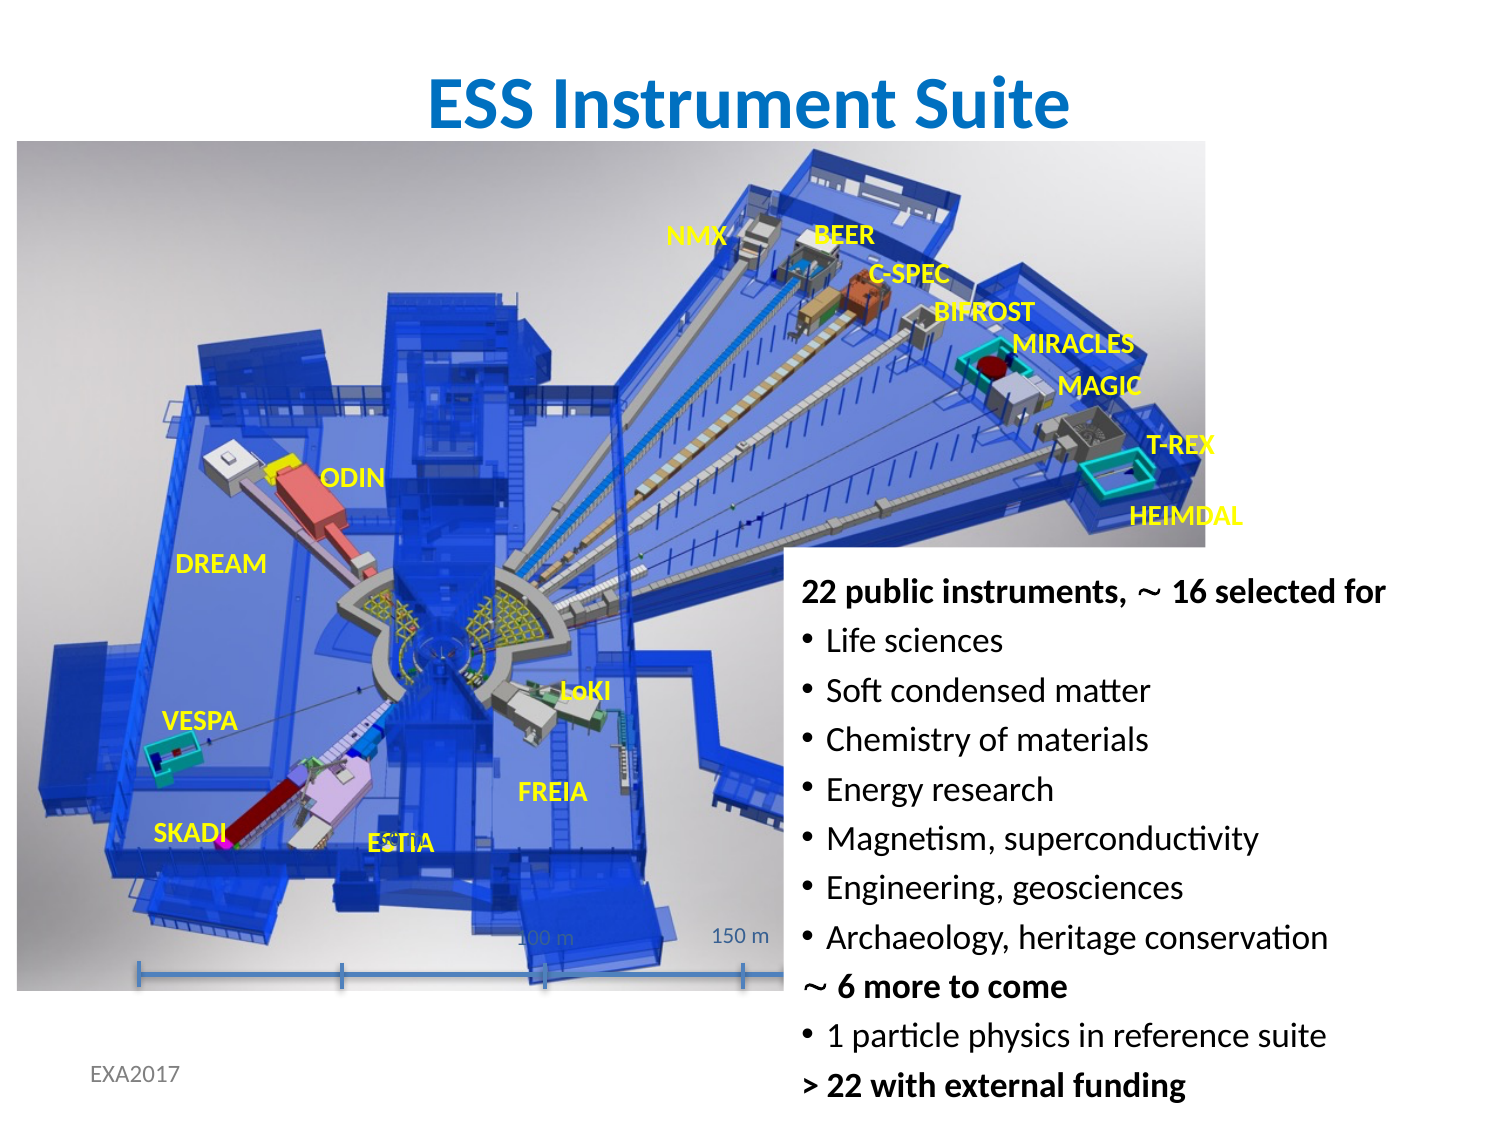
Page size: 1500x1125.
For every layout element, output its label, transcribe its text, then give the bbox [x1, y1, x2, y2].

list 22 public instruments,  16 selected for Life sciences Soft condensed matter Chemistry of materials Energy research Magnetism, superconductivity Engineering, geosciences Archaeology, heritage conservation  6 more to come 1 particle physics in reference suite > 22 with external funding [783, 547, 1500, 1125]
slide_number EXA2017 [75, 1042, 425, 1103]
title ESS Instrument Suite [75, 45, 1425, 153]
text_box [16, 141, 1260, 991]
